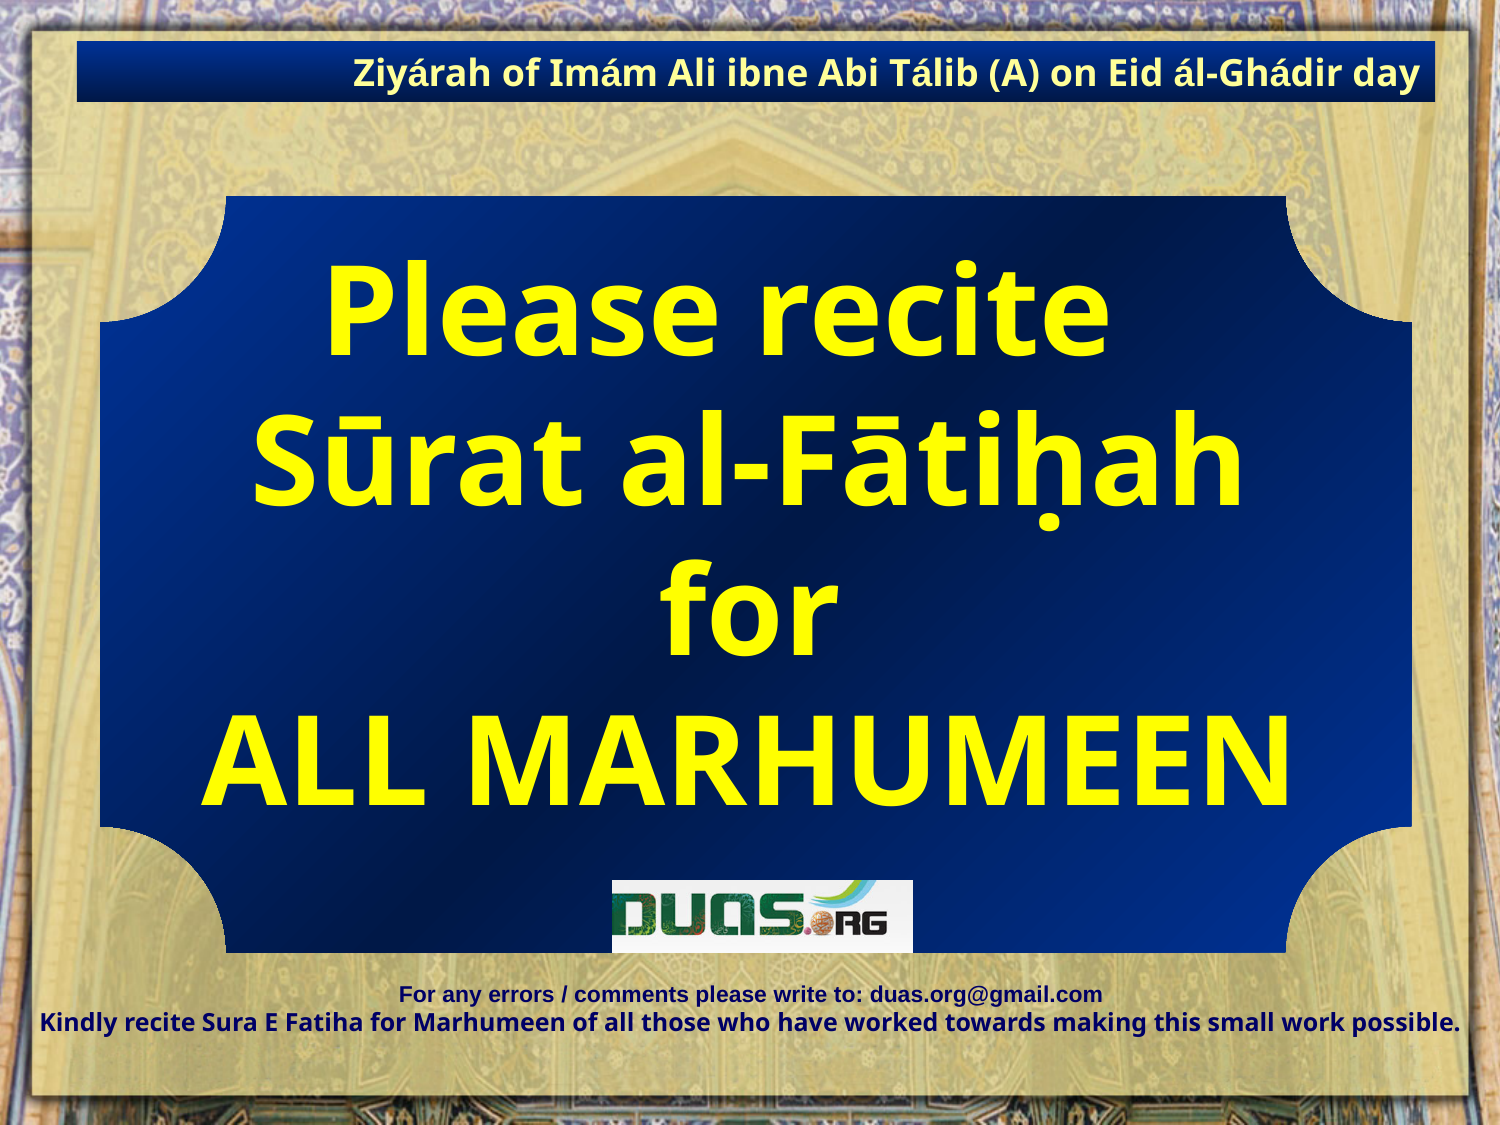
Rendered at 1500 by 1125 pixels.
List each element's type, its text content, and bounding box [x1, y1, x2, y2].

text_box [100, 196, 1412, 829]
text_box For any errors / comments please write to: duas.org@gmail.com Kindly recite Sura E Fatiha for Marhumeen of all those who have worked towards making this small work possible. [22, 941, 1481, 1044]
text_box Ziyárah of Imám Ali ibne Abi Tálib (A) on Eid ál-Ghádir day [76, 41, 1436, 102]
picture [0, 0, 1500, 1125]
title Please recite Sūrat al-Fātiḥah for ALL MARHUMEEN [112, 800, 1388, 988]
